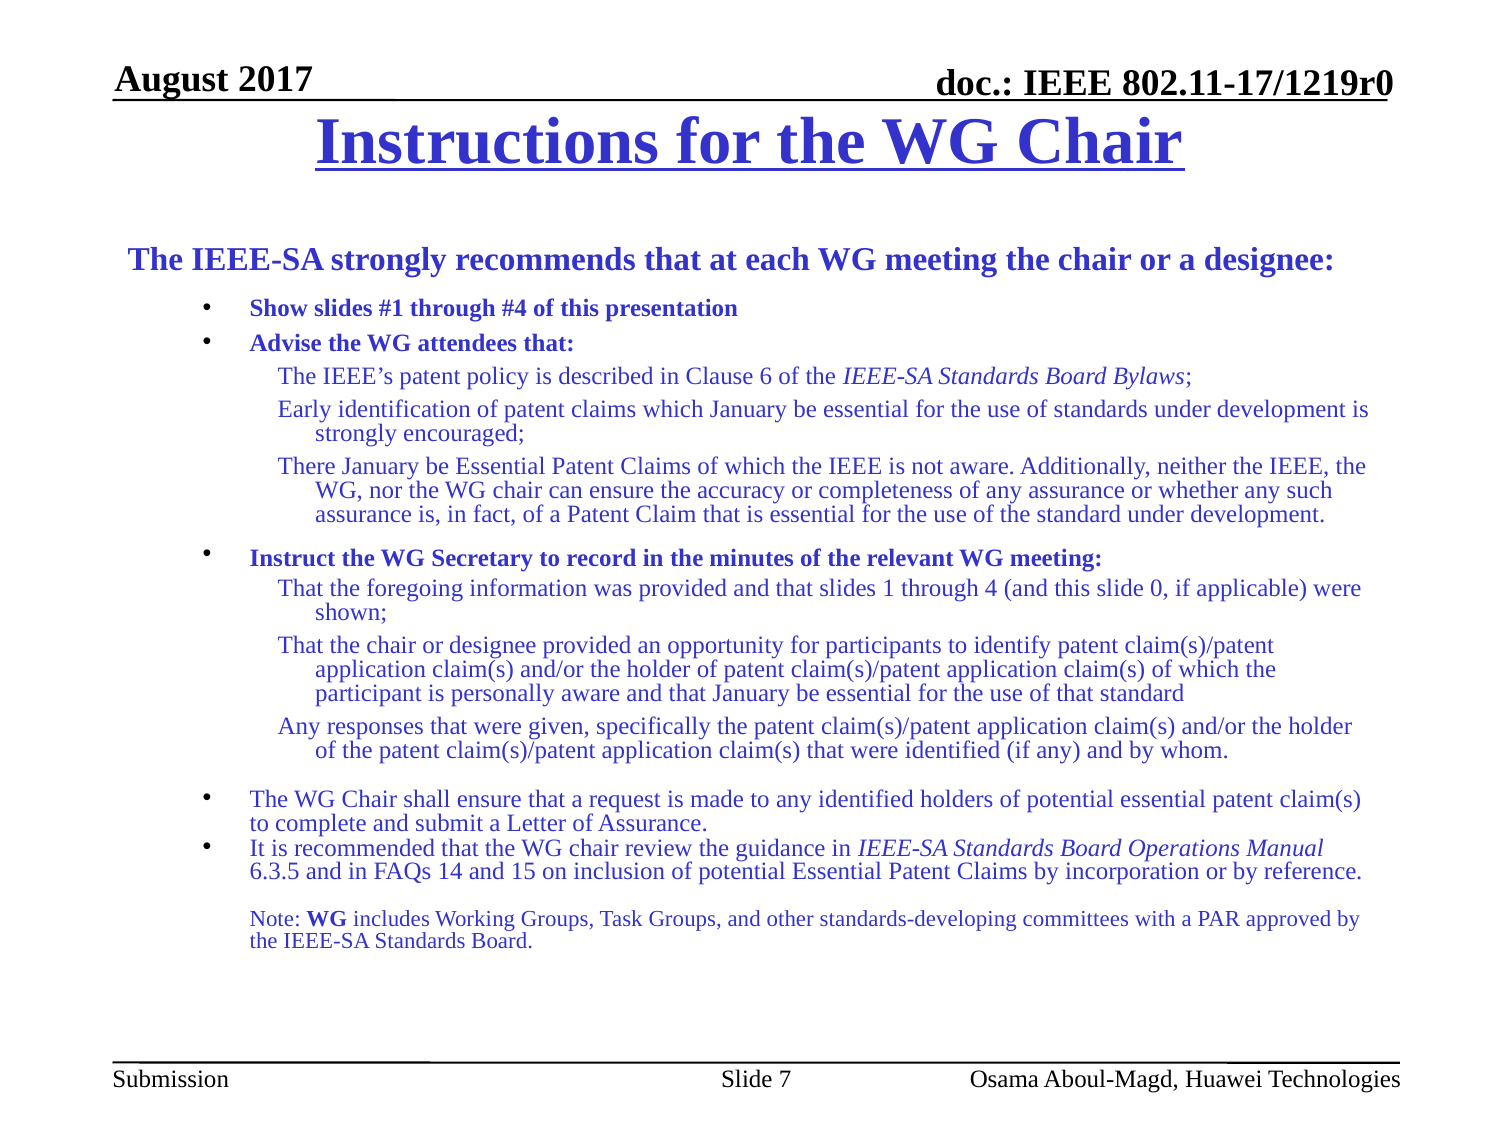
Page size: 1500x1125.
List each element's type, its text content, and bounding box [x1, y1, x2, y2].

footer Osama Aboul-Magd, Huawei Technologies [878, 1061, 1402, 1093]
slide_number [114, 54, 423, 100]
slide_number Slide 7 [712, 1061, 800, 1123]
list The IEEE-SA strongly recommends that at each WG meeting the chair or a designee: Show slides #1 through #4 of this presentation Advise the WG attendees that: The IEEE’s patent policy is described in Clause 6 of the IEEE-SA Standards Board Bylaws; Early identification of patent claims which January be essential for the use of standards under development is strongly encouraged; There January be Essential Patent Claims of which the IEEE is not aware. Additionally, neither the IEEE, the WG, nor the WG chair can ensure the accuracy or completeness of any assurance or whether any such assurance is, in fact, of a Patent Claim that is essential for the use of the standard under development. Instruct the WG Secretary to record in the minutes of the relevant WG meeting: That the foregoing information was provided and that slides 1 through 4 (and this slide 0, if applicable) were shown; That the chair or designee provided an opportunity for participants to identify patent claim(s)/patent application claim(s) and/or the holder of patent claim(s)/patent application claim(s) of which the participant is personally aware and that January be essential for the use of that standard Any responses that were given, specifically the patent claim(s)/patent application claim(s) and/or the holder of the patent claim(s)/patent application claim(s) that were identified (if any) and by whom. The WG Chair shall ensure that a request is made to any identified holders of potential essential patent claim(s) to complete and submit a Letter of Assurance. It is recommended that the WG chair review the guidance in IEEE-SA Standards Board Operations Manual 6.3.5 and in FAQs 14 and 15 on inclusion of potential Essential Patent Claims by incorporation or by reference. Note: WG includes Working Groups, Task Groups, and other standards-developing committees with a PAR approved by the IEEE-SA Standards Board. [112, 237, 1388, 913]
title Instructions for the WG Chair [112, 112, 1388, 163]
